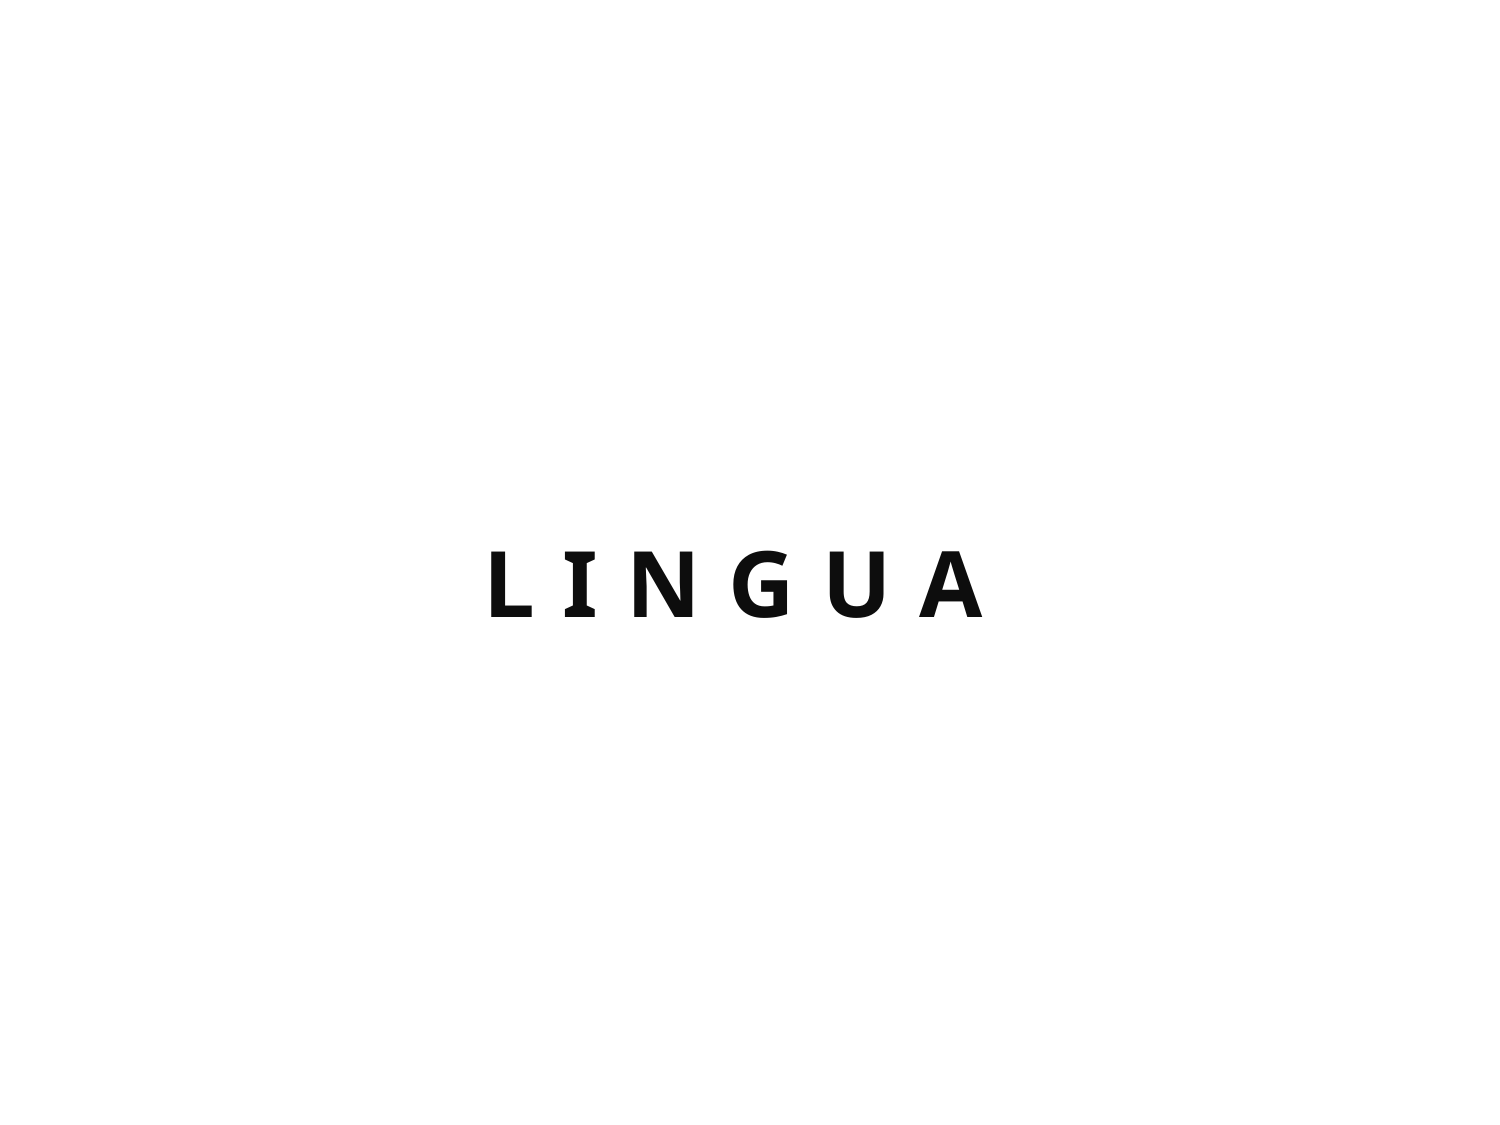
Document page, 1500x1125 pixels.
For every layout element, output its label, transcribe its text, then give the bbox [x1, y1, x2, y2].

title L I N G U A [135, 468, 1332, 714]
